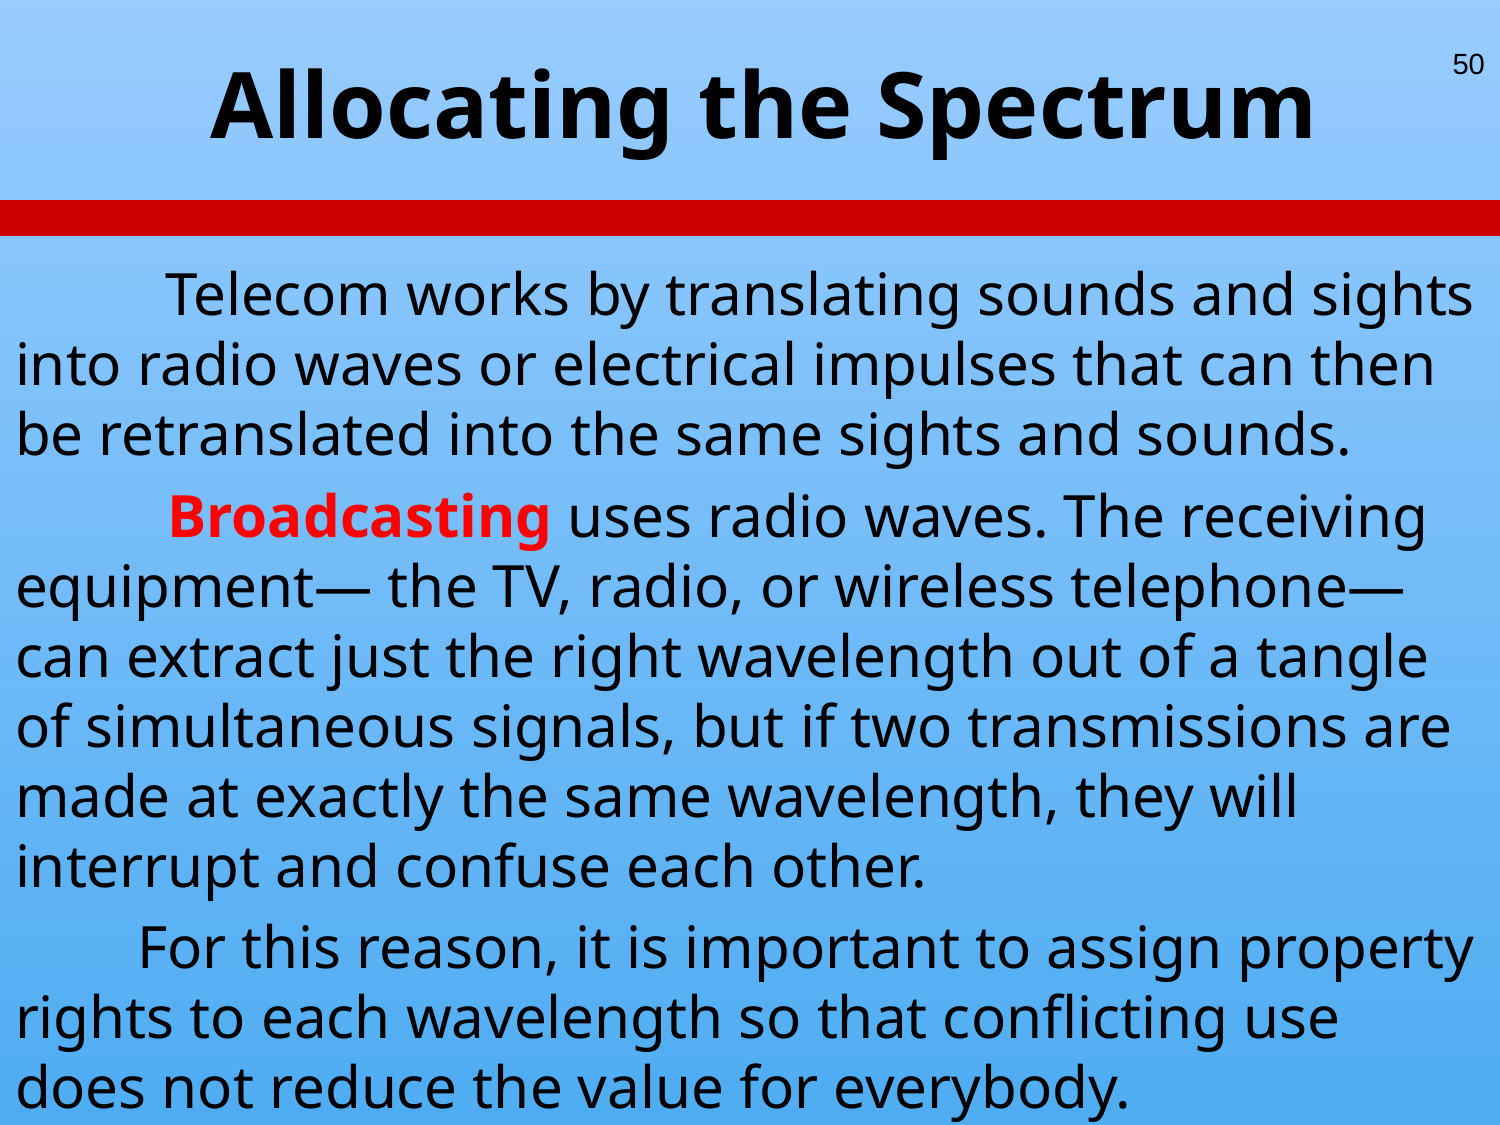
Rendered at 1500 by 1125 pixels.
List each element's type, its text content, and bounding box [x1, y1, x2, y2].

title Allocating the Spectrum [0, 0, 1500, 188]
subtitle Telecom works by translating sounds and sights into radio waves or electrical impulses that can then be retranslated into the same sights and sounds. Broadcasting uses radio waves. The receiving equipment— the TV, radio, or wireless telephone— can extract just the right wavelength out of a tangle of simultaneous signals, but if two transmissions are made at exactly the same wavelength, they will interrupt and confuse each other. For this reason, it is important to assign property rights to each wavelength so that conflicting use does not reduce the value for everybody. [0, 249, 1500, 900]
slide_number 50 [1412, 37, 1500, 116]
